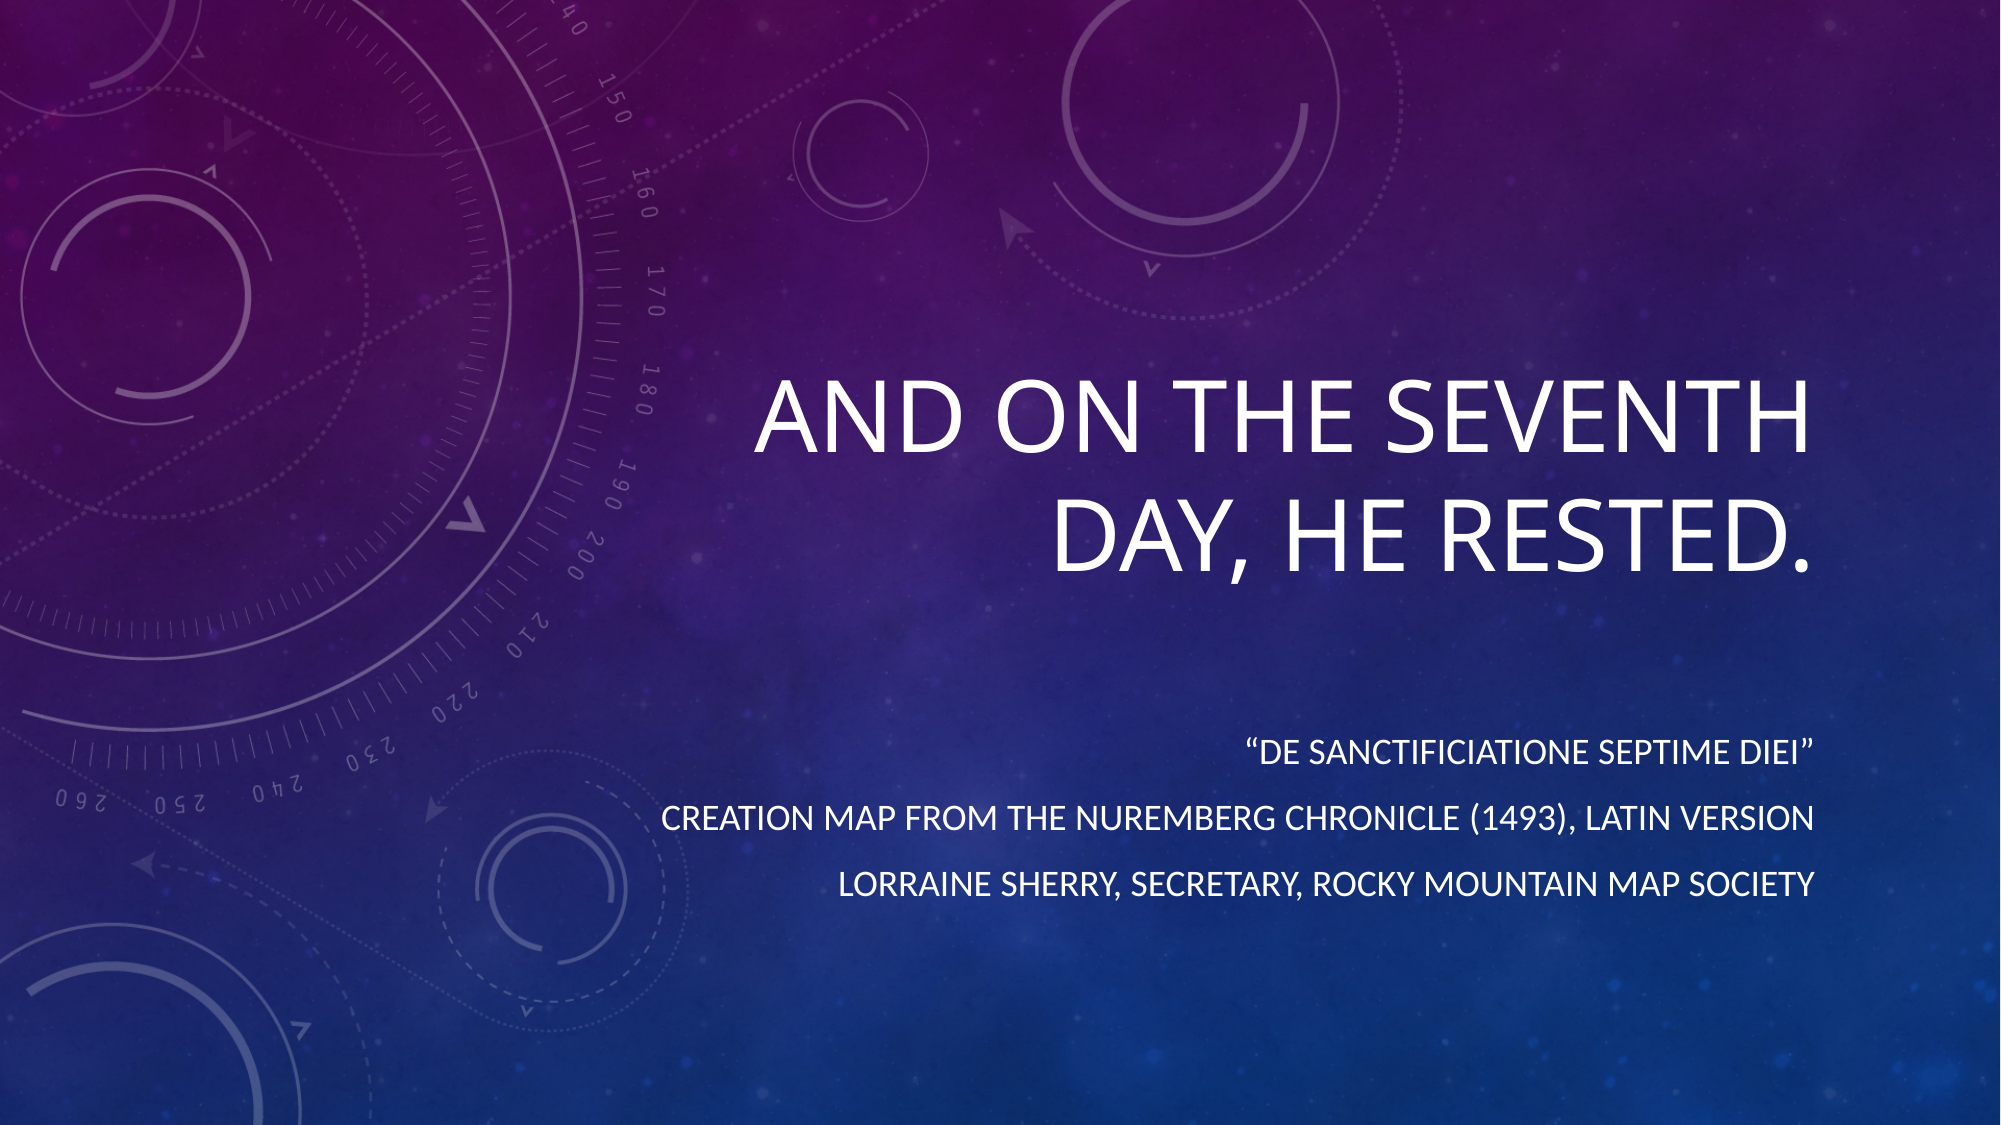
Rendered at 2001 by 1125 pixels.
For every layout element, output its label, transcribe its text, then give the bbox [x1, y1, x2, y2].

subtitle “De Sanctificiatione septime diei” Creation map from the Nuremberg Chronicle (1493), Latin Version Lorraine Sherry, Secretary, Rocky Mountain Map Society [590, 719, 1831, 950]
title And on the Seventh Day, He Rested. [650, 322, 1831, 719]
picture [0, 0, 2001, 1125]
